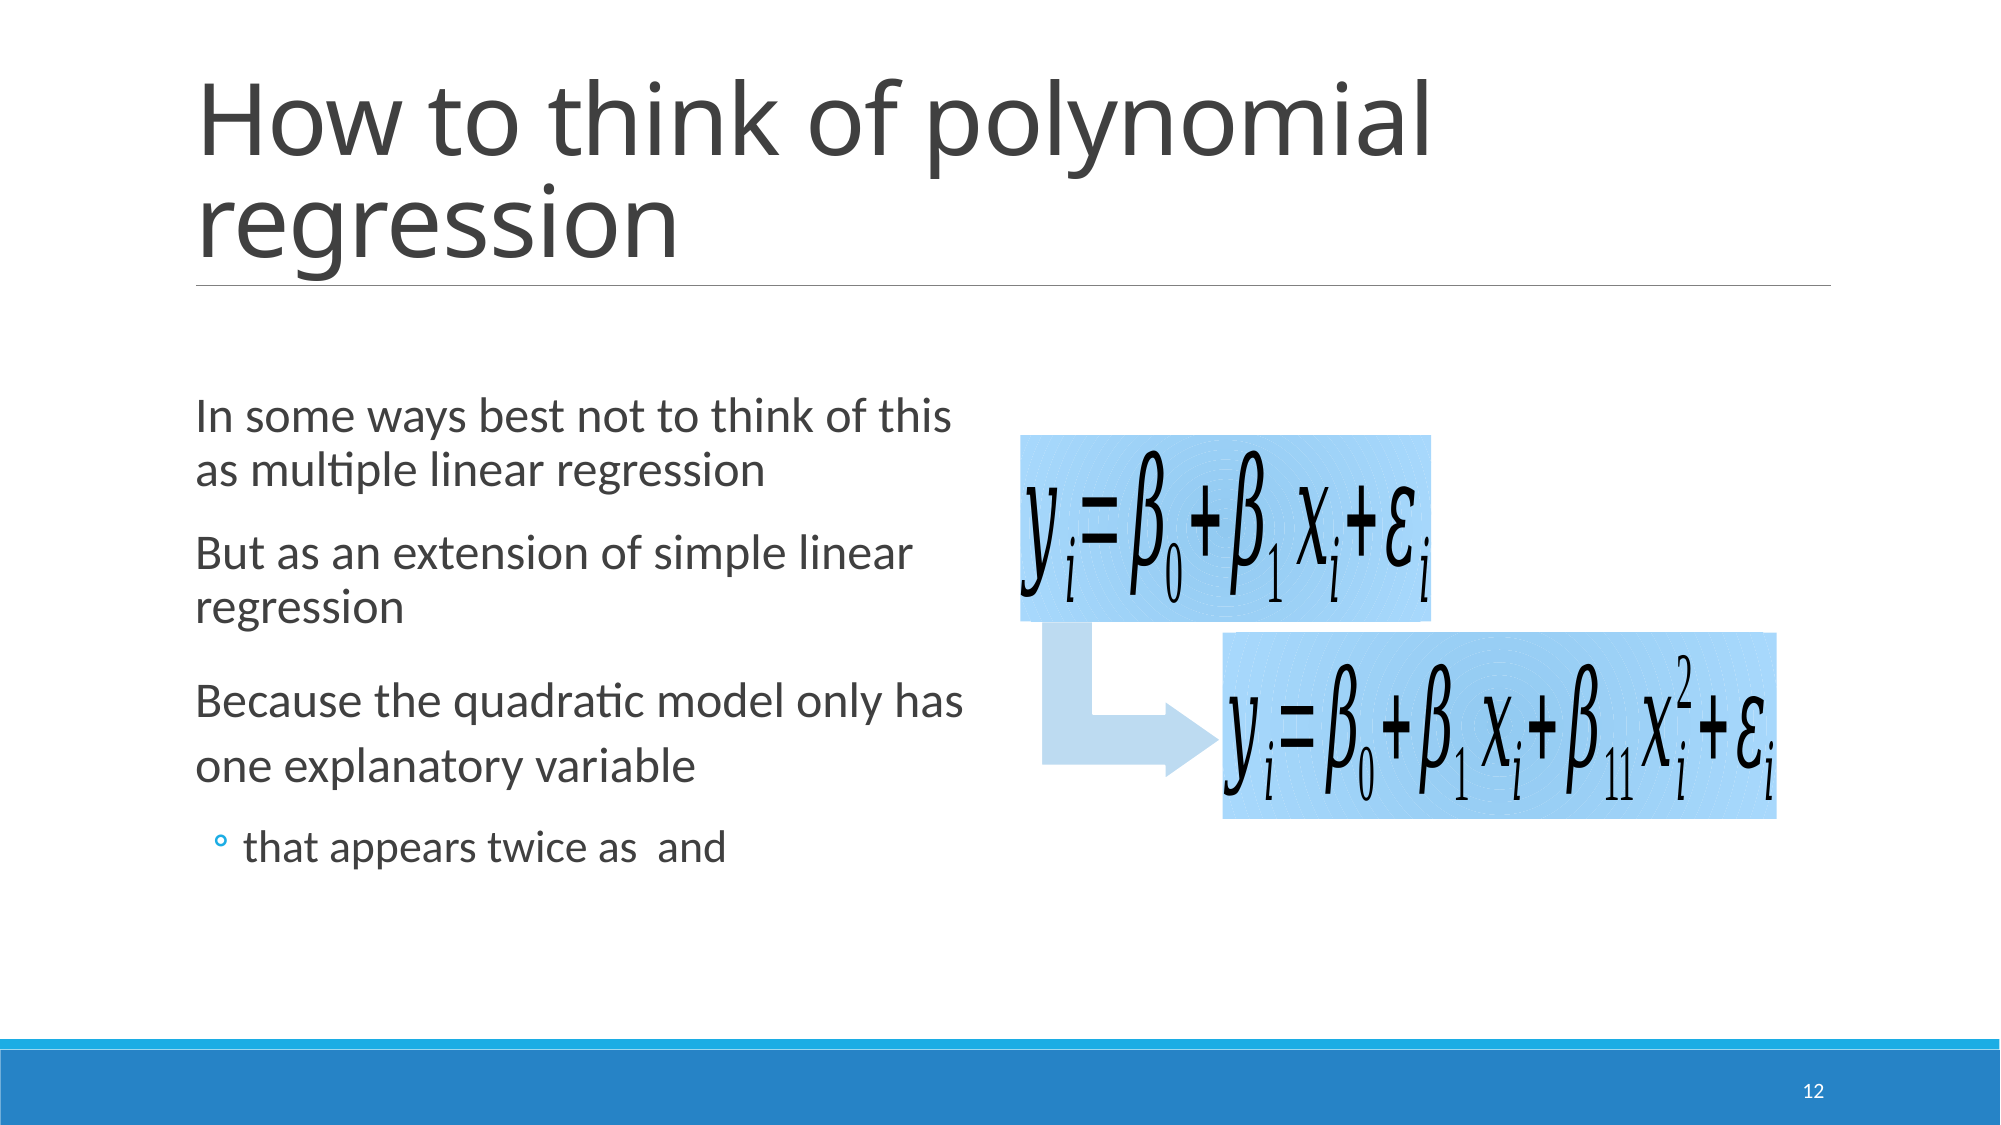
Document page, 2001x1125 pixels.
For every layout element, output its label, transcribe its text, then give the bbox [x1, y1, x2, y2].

title How to think of polynomial regression [180, 47, 1830, 285]
slide_number 12 [1624, 1059, 1840, 1120]
